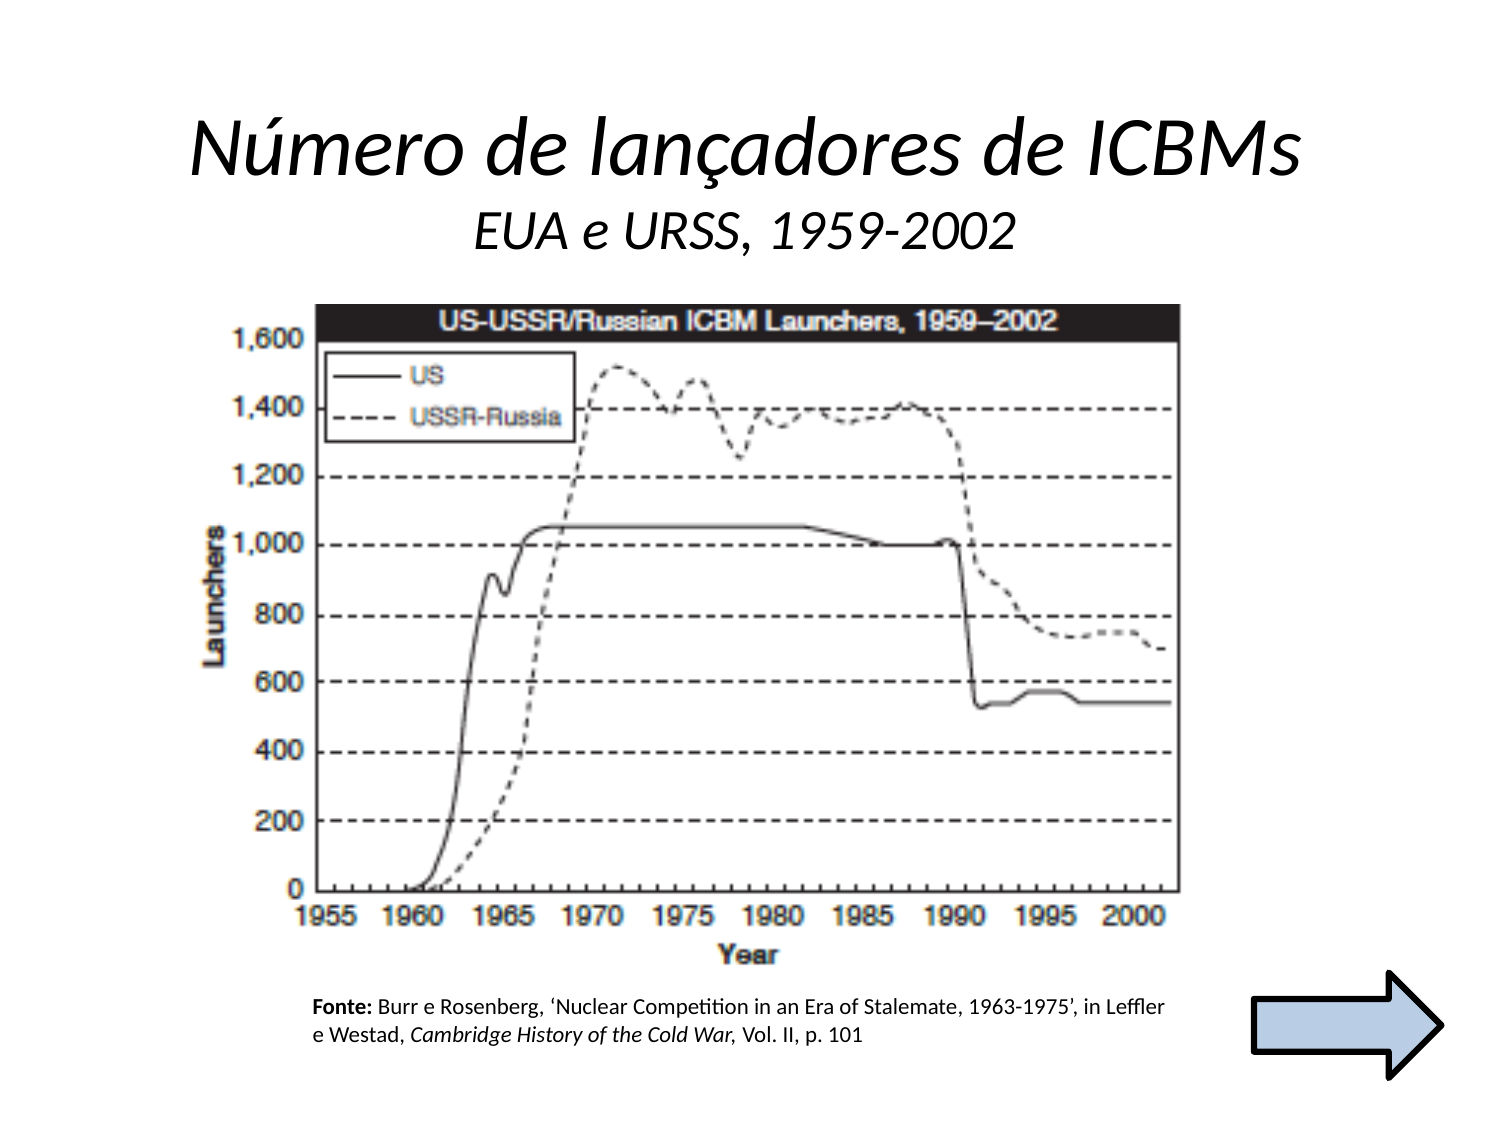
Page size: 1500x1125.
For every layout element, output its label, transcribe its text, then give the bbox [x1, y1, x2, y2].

title Número de lançadores de ICBMs EUA e URSS, 1959-2002 [70, 82, 1421, 270]
text_box Fonte: Burr e Rosenberg, ‘Nuclear Competition in an Era of Stalemate, 1963-1975’, in Leffler e Westad, Cambridge History of the Cold War, Vol. II, p. 101 [297, 1002, 1196, 1054]
picture [163, 304, 1231, 994]
text_box [1251, 970, 1444, 1080]
